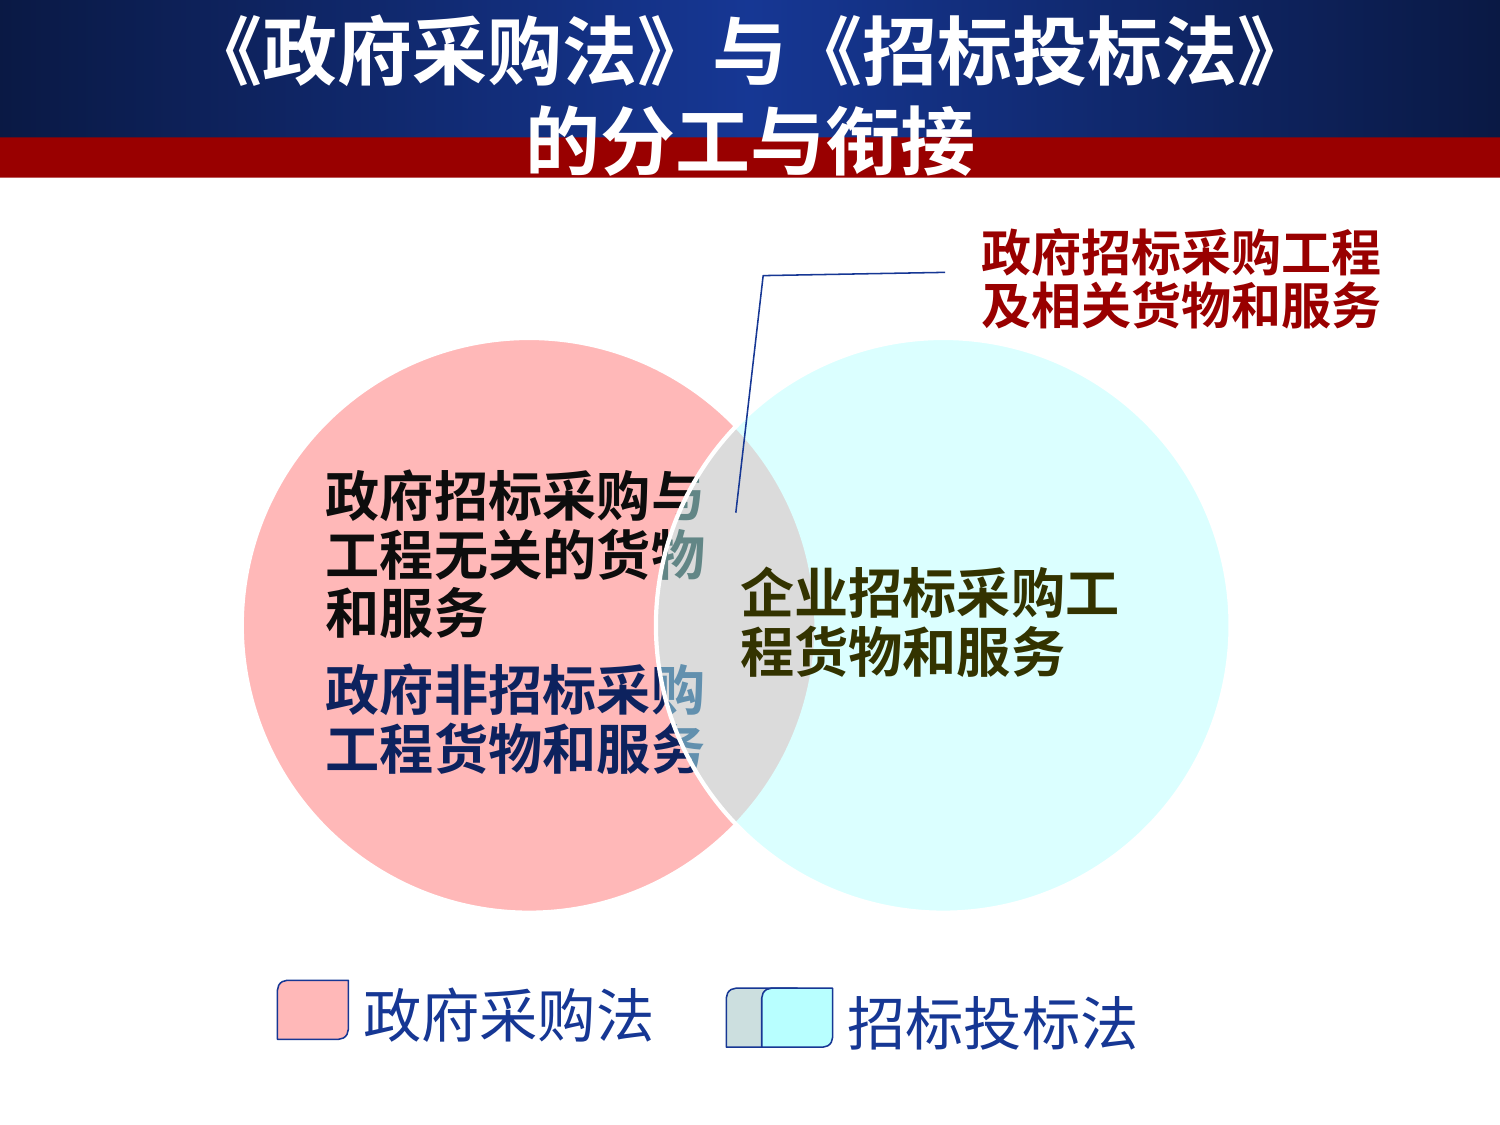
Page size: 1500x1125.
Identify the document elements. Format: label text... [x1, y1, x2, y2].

text_box [726, 988, 768, 1048]
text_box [218, 285, 1255, 965]
text_box [277, 980, 348, 1040]
text_box 政府采购法 [348, 980, 680, 1058]
text_box 政府招标采购工程及相关货物和服务 [951, 220, 1411, 480]
text_box 招标投标法 [832, 988, 1164, 1066]
text_box [761, 988, 832, 1048]
title 《政府采购法》与《招标投标法》 的分工与衔接 [0, 47, 1500, 141]
